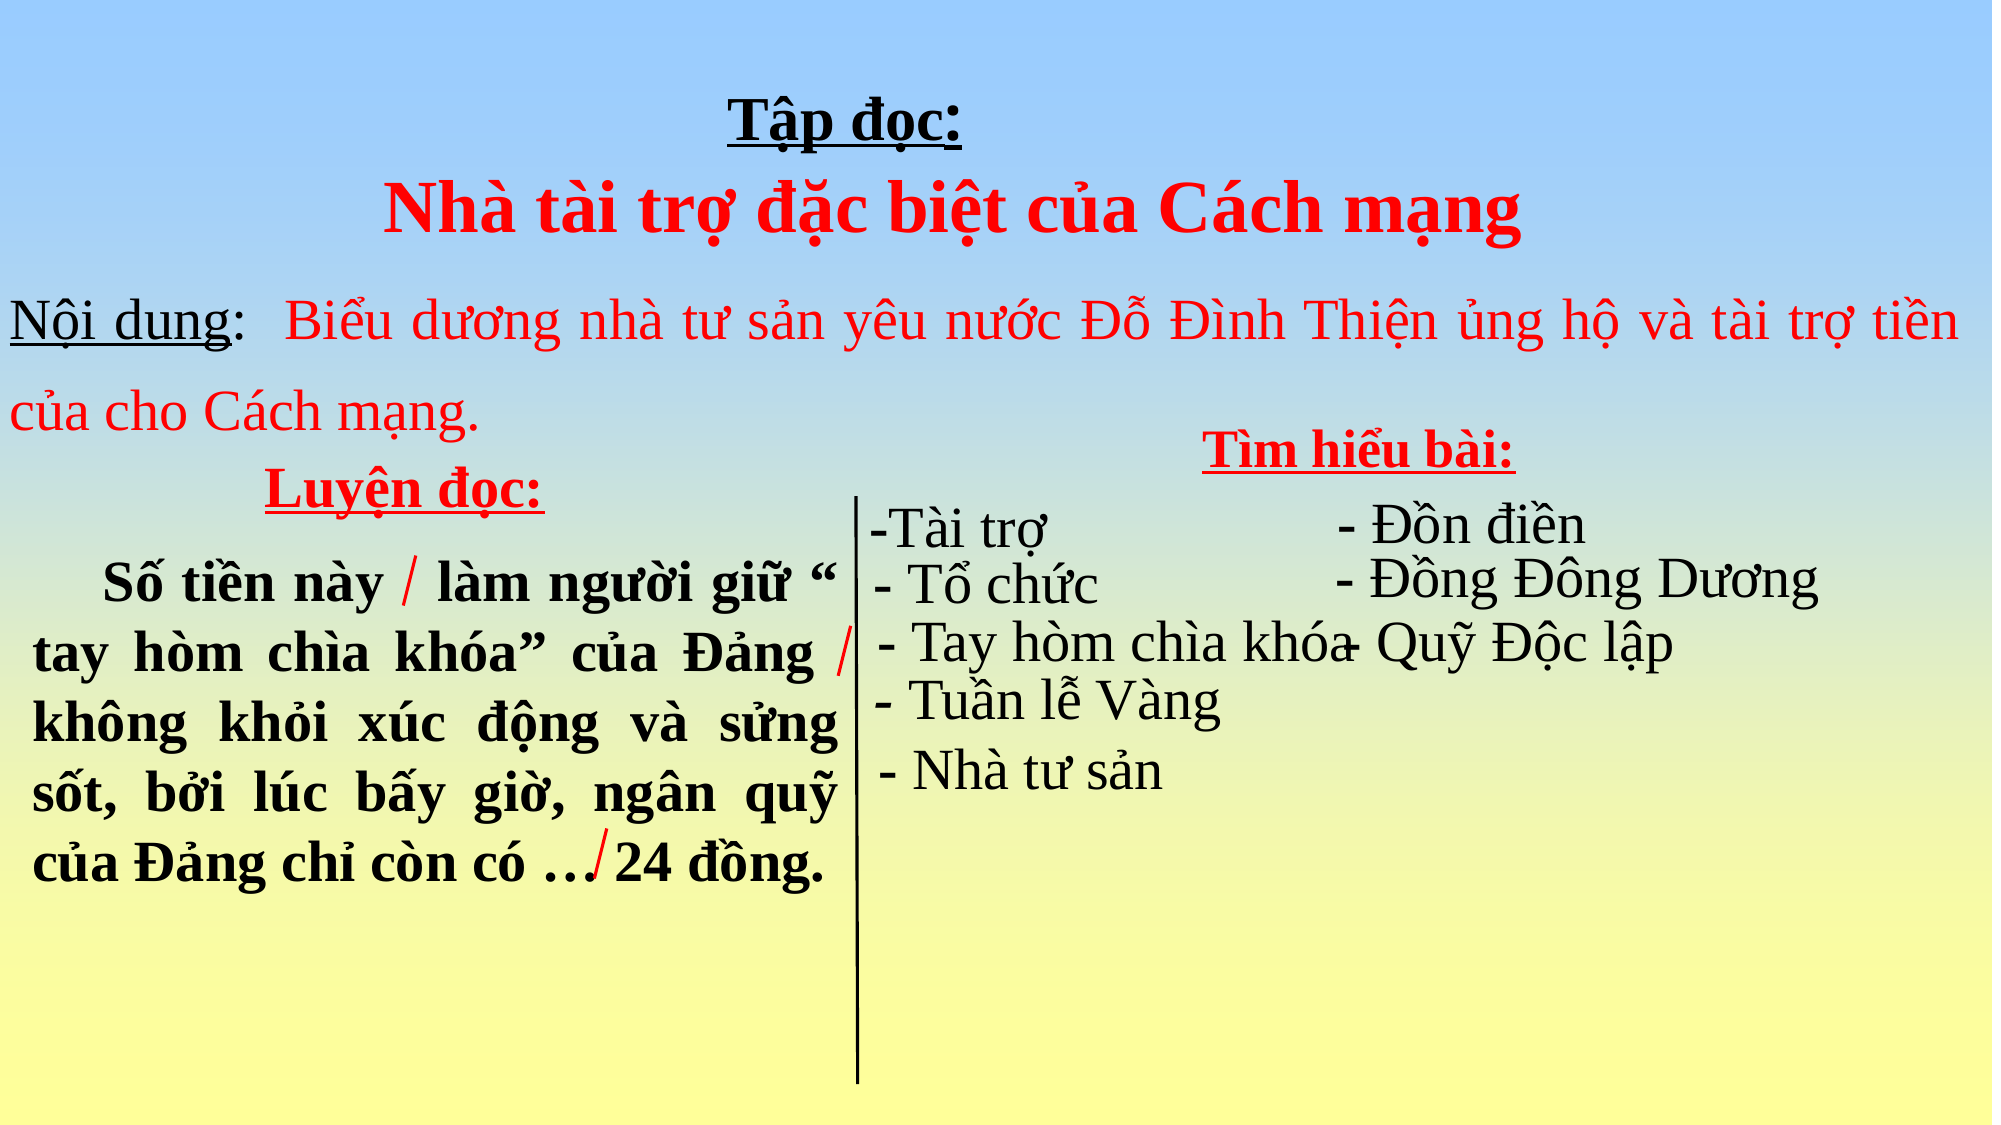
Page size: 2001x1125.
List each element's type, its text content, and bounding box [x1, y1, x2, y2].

text_box - Đồn điền [1992, 477, 2000, 563]
text_box - Quỹ Độc lập [1992, 595, 2000, 681]
picture [0, 0, 1992, 1125]
text_box Nhà tài trợ đặc biệt của Cách mạng [1992, 149, 2000, 255]
